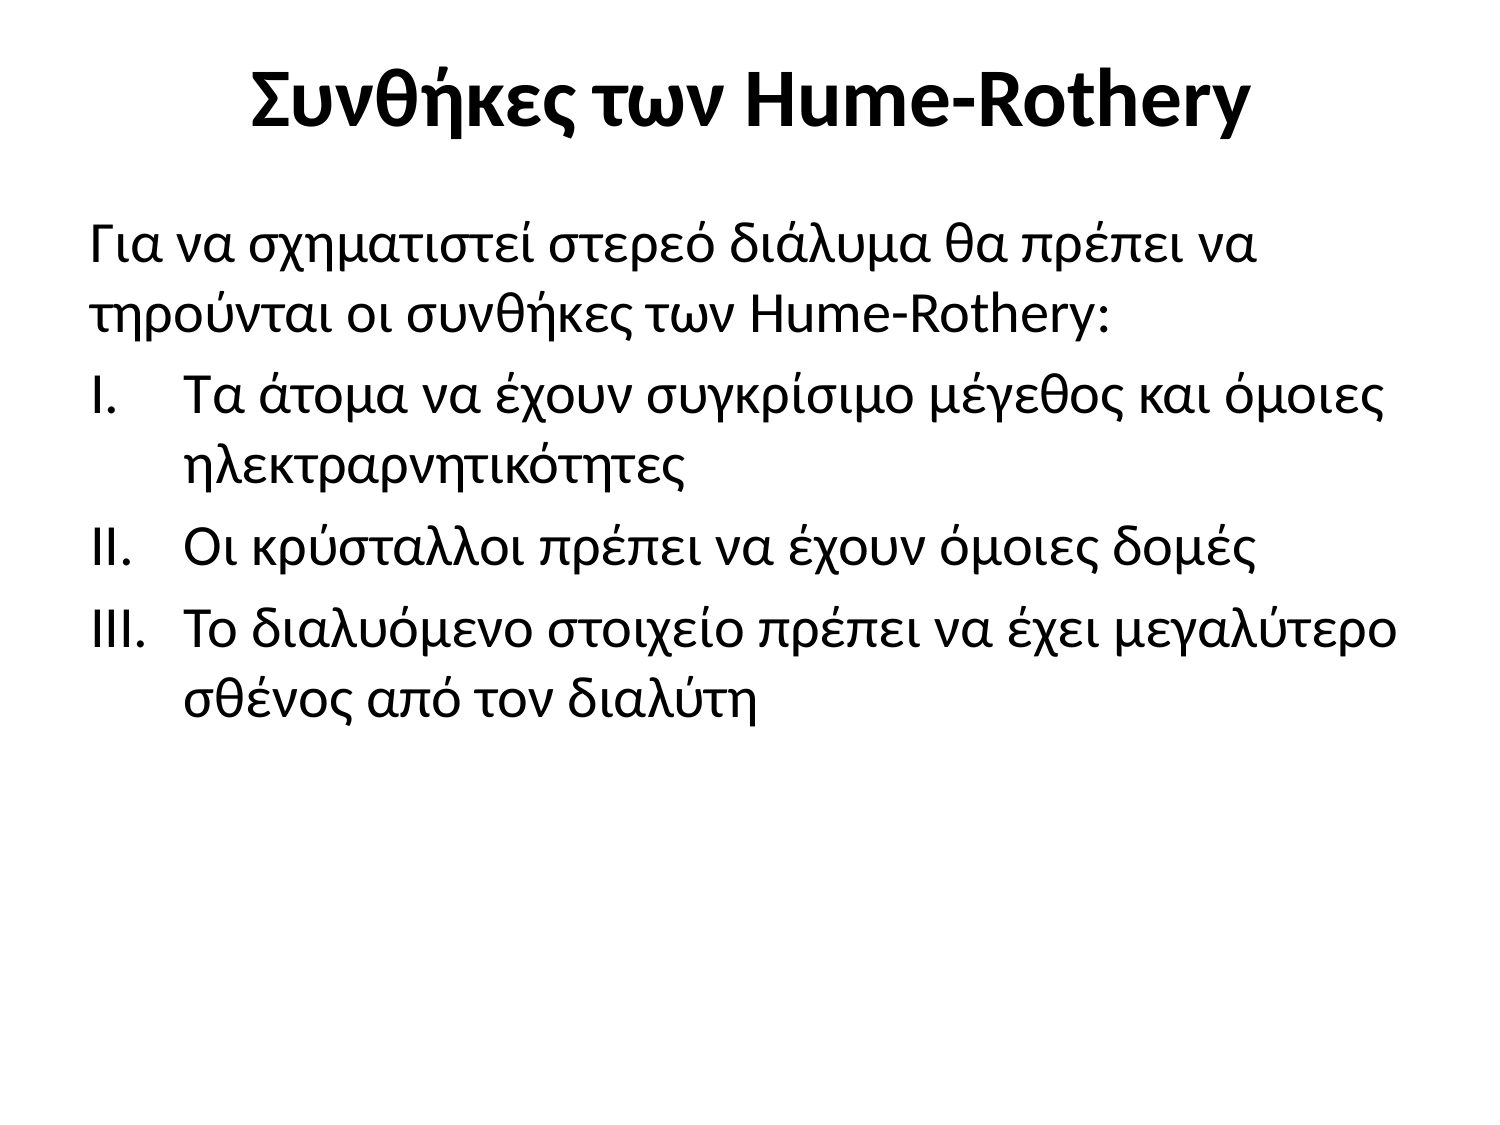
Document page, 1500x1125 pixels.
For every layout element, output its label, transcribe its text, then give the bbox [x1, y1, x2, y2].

list Για να σχηματιστεί στερεό διάλυμα θα πρέπει να τηρούνται οι συνθήκες των Hume-Rothery: Τα άτομα να έχουν συγκρίσιμο μέγεθος και όμοιες ηλεκτραρνητικότητες Οι κρύσταλλοι πρέπει να έχουν όμοιες δομές Το διαλυόμενο στοιχείο πρέπει να έχει μεγαλύτερο σθένος από τον διαλύτη [75, 196, 1425, 1024]
title Συνθήκες των Hume-Rothery [76, 19, 1427, 169]
